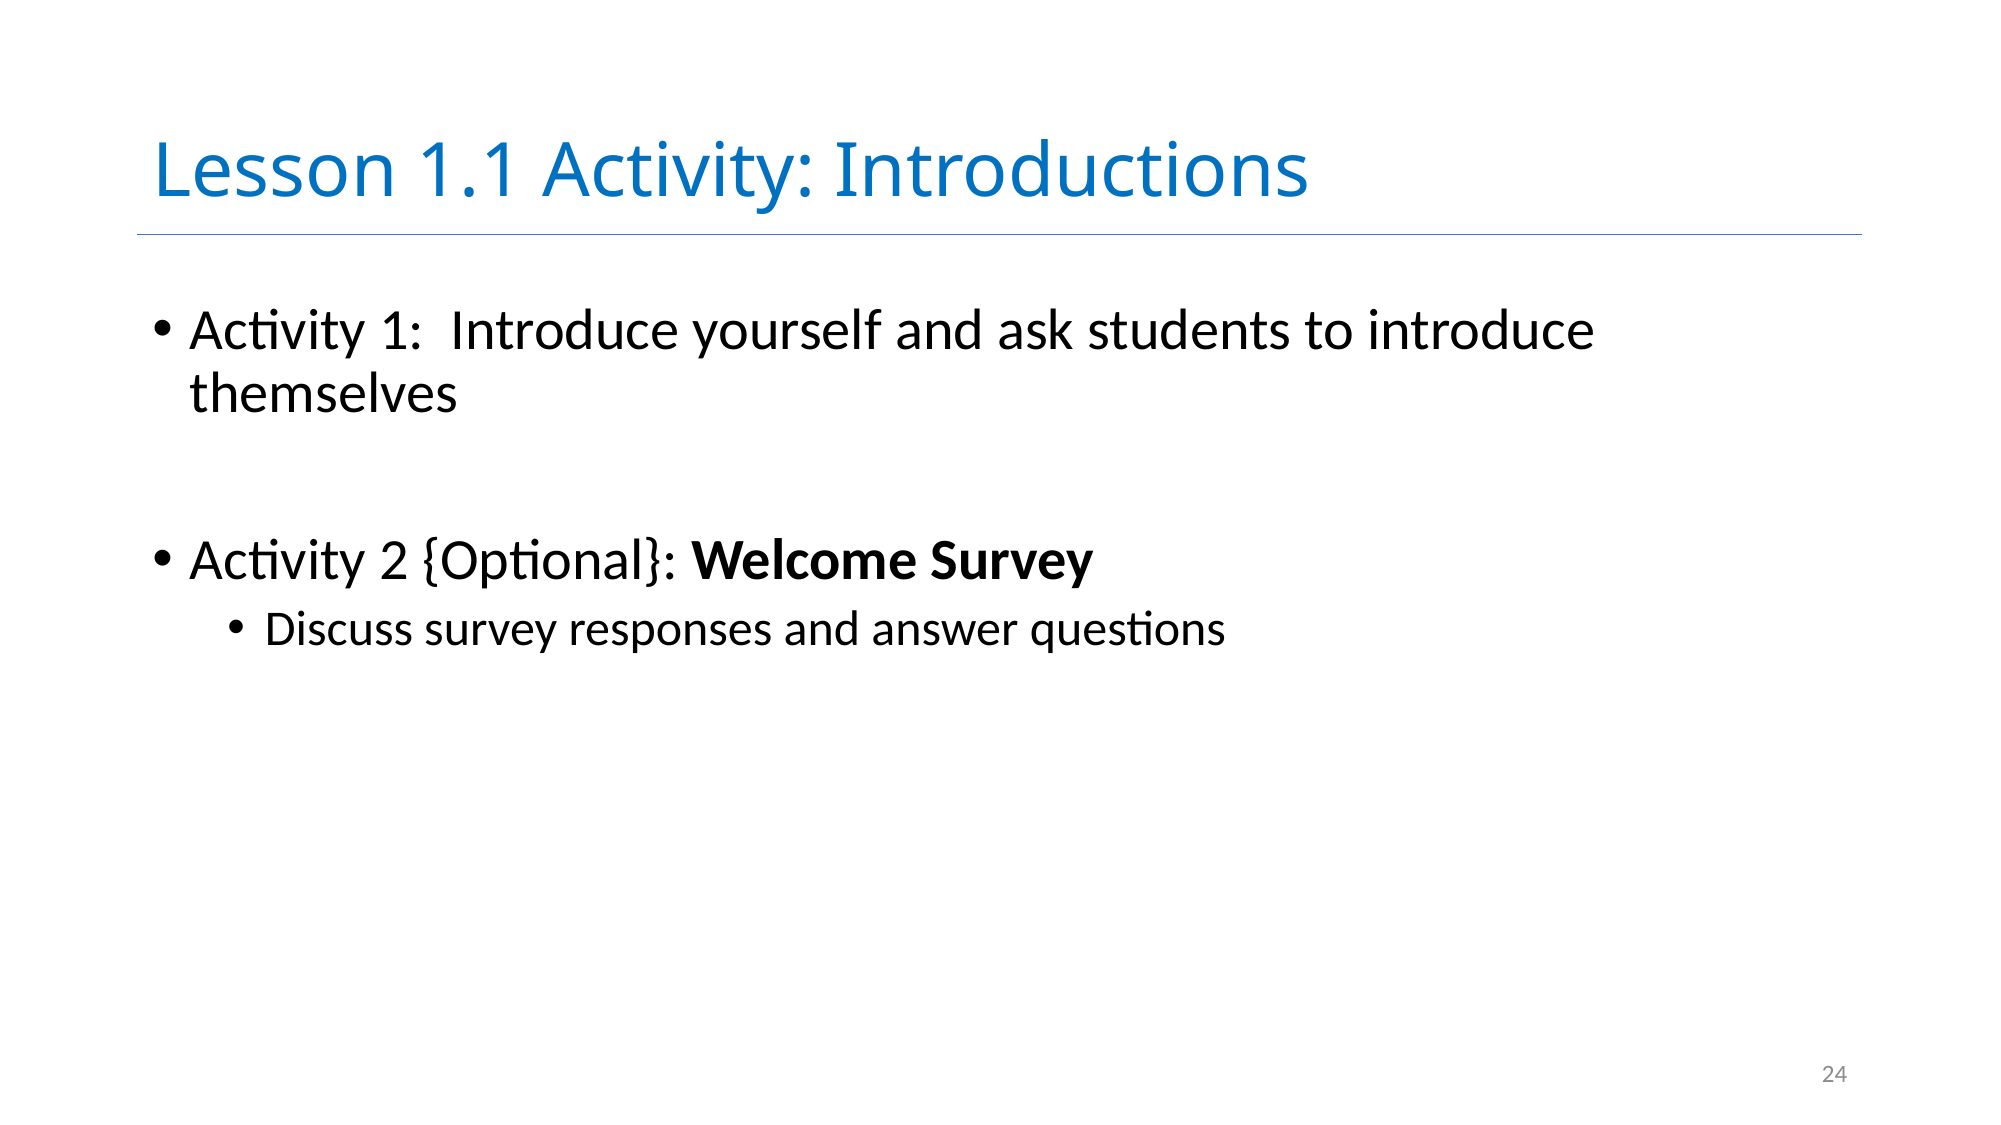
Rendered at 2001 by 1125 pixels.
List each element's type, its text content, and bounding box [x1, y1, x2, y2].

title Lesson 1.1 Activity: Introductions [137, 3, 1863, 221]
list Activity 1: Introduce yourself and ask students to introduce themselves Activity 2 {Optional}: Welcome Survey Discuss survey responses and answer questions [137, 291, 1748, 832]
slide_number 24 [1412, 1042, 1863, 1103]
